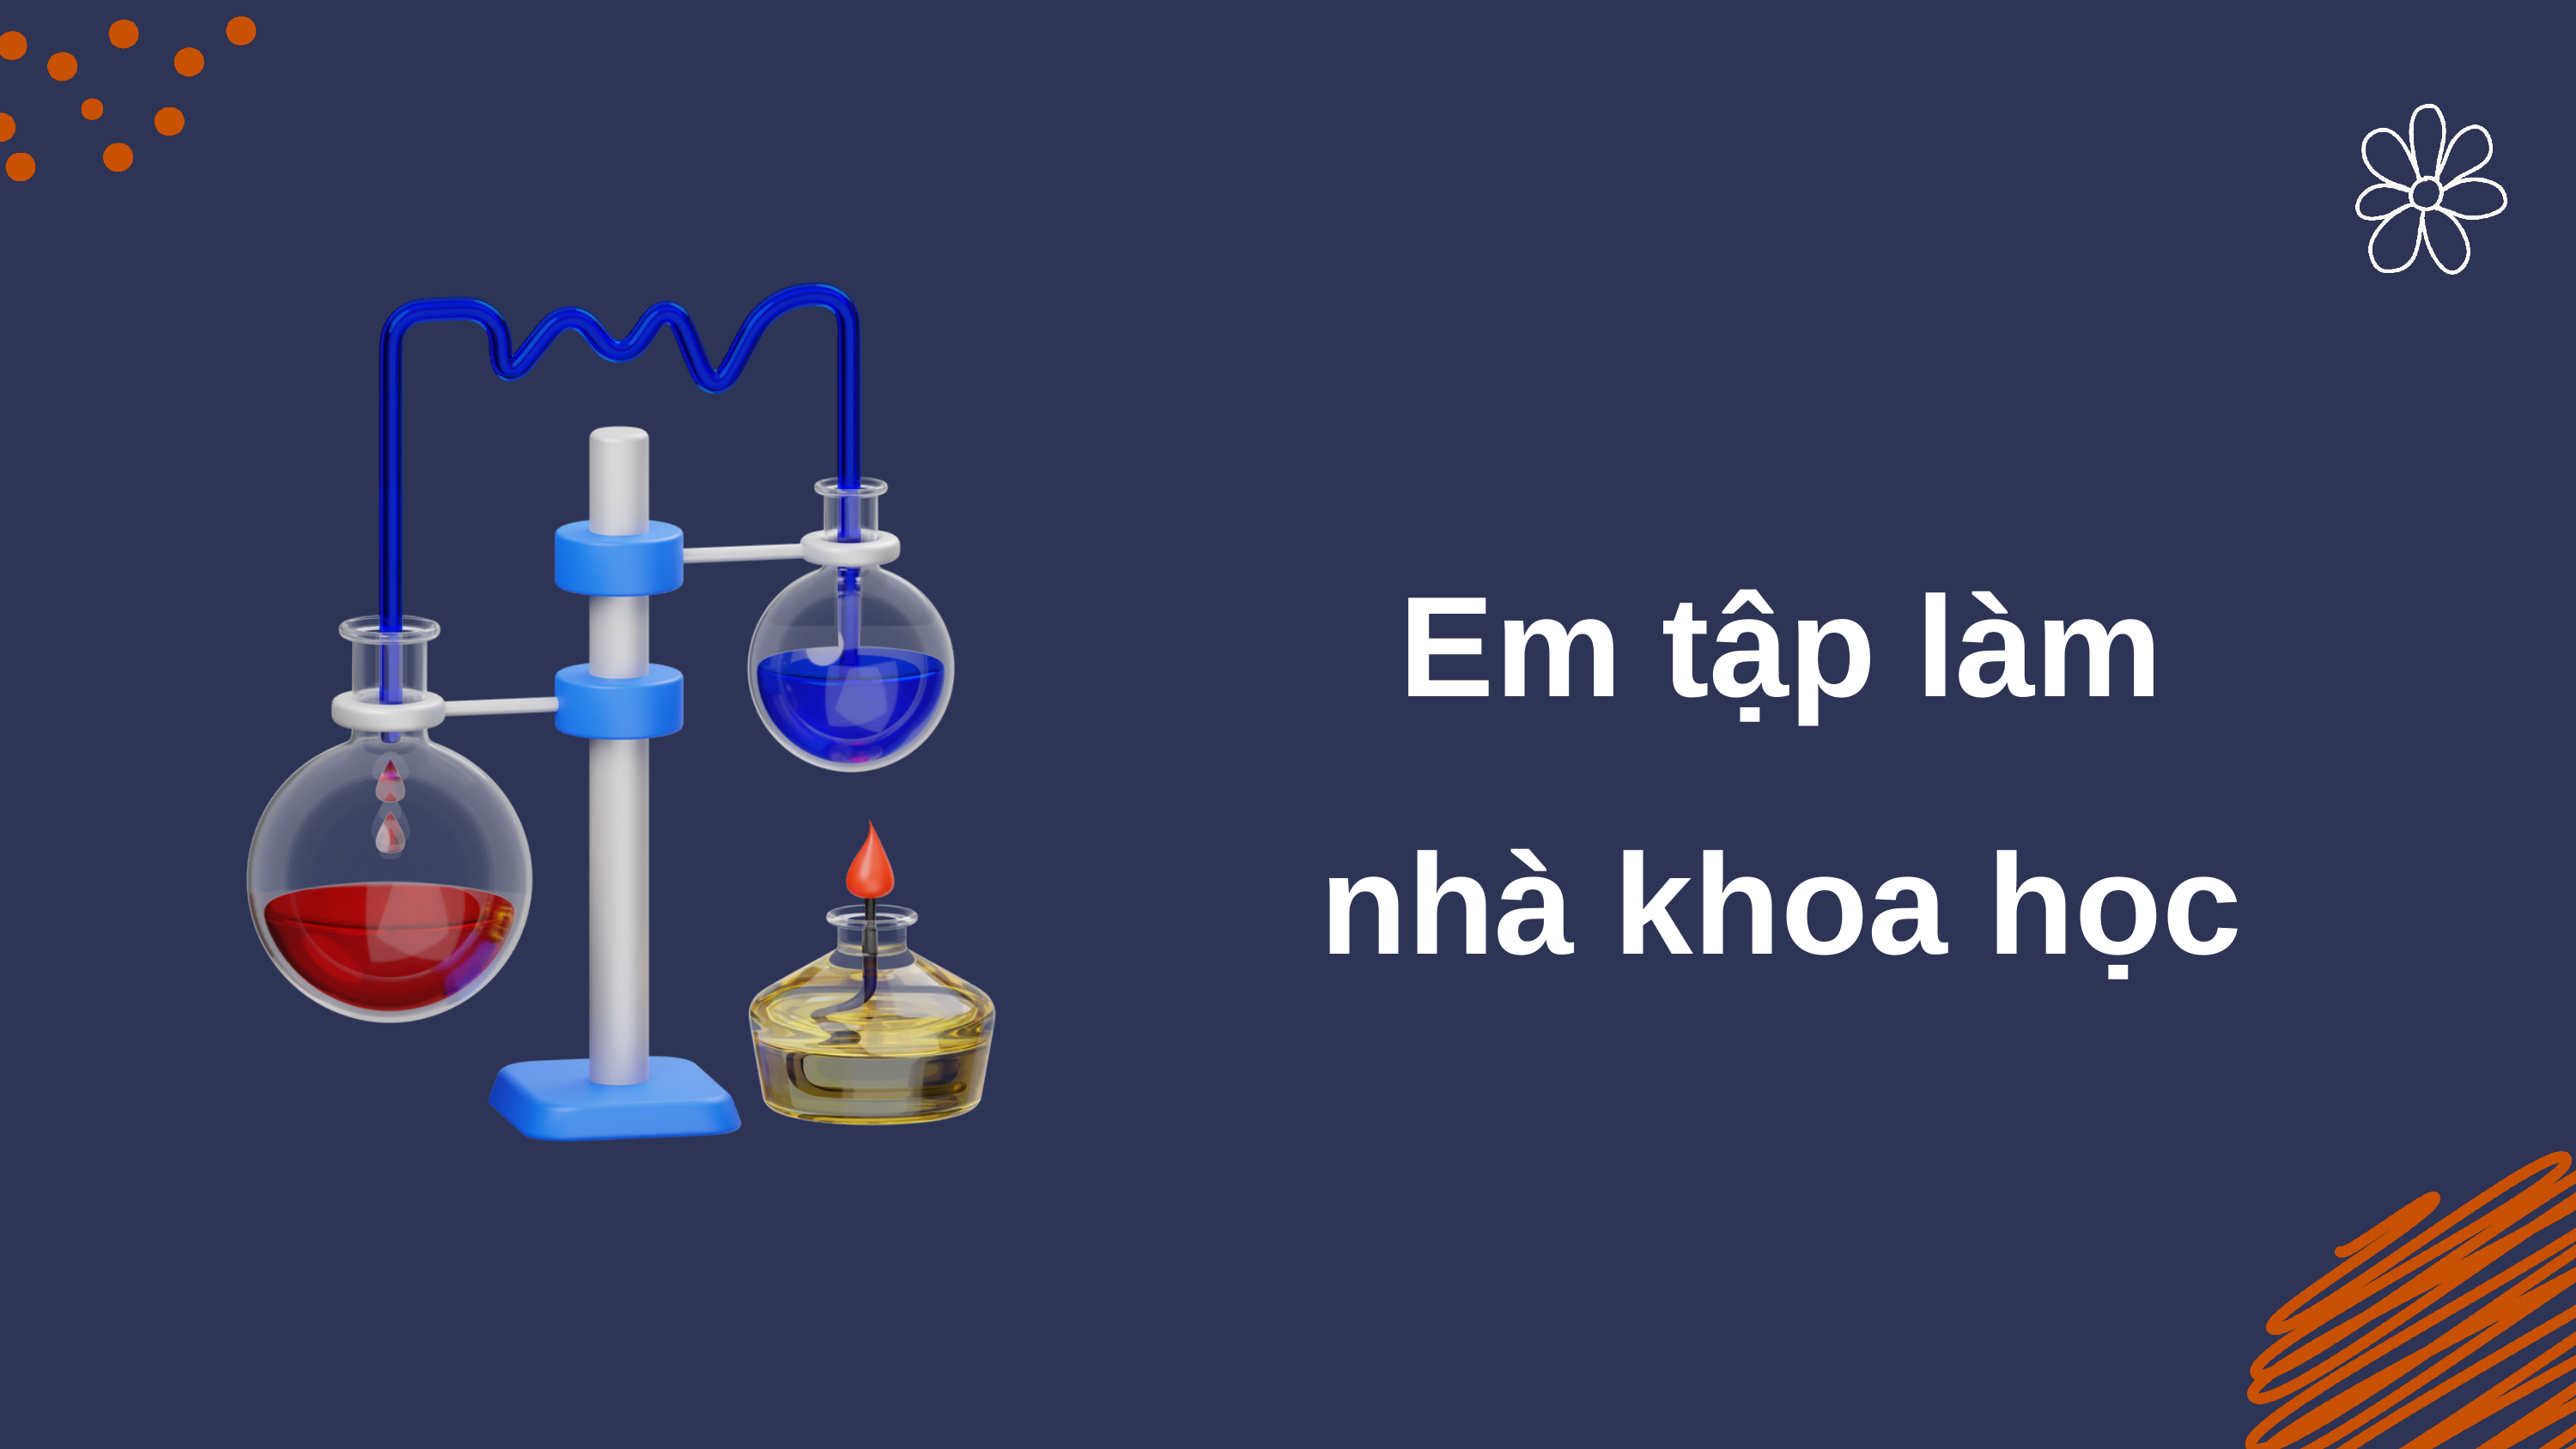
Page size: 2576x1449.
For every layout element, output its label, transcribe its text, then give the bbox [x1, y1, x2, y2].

picture [2354, 102, 2508, 276]
picture [2241, 1140, 2576, 1449]
picture [246, 282, 997, 1142]
text_box Em tập làm nhà khoa học [1244, 461, 2318, 990]
picture [0, 0, 315, 212]
